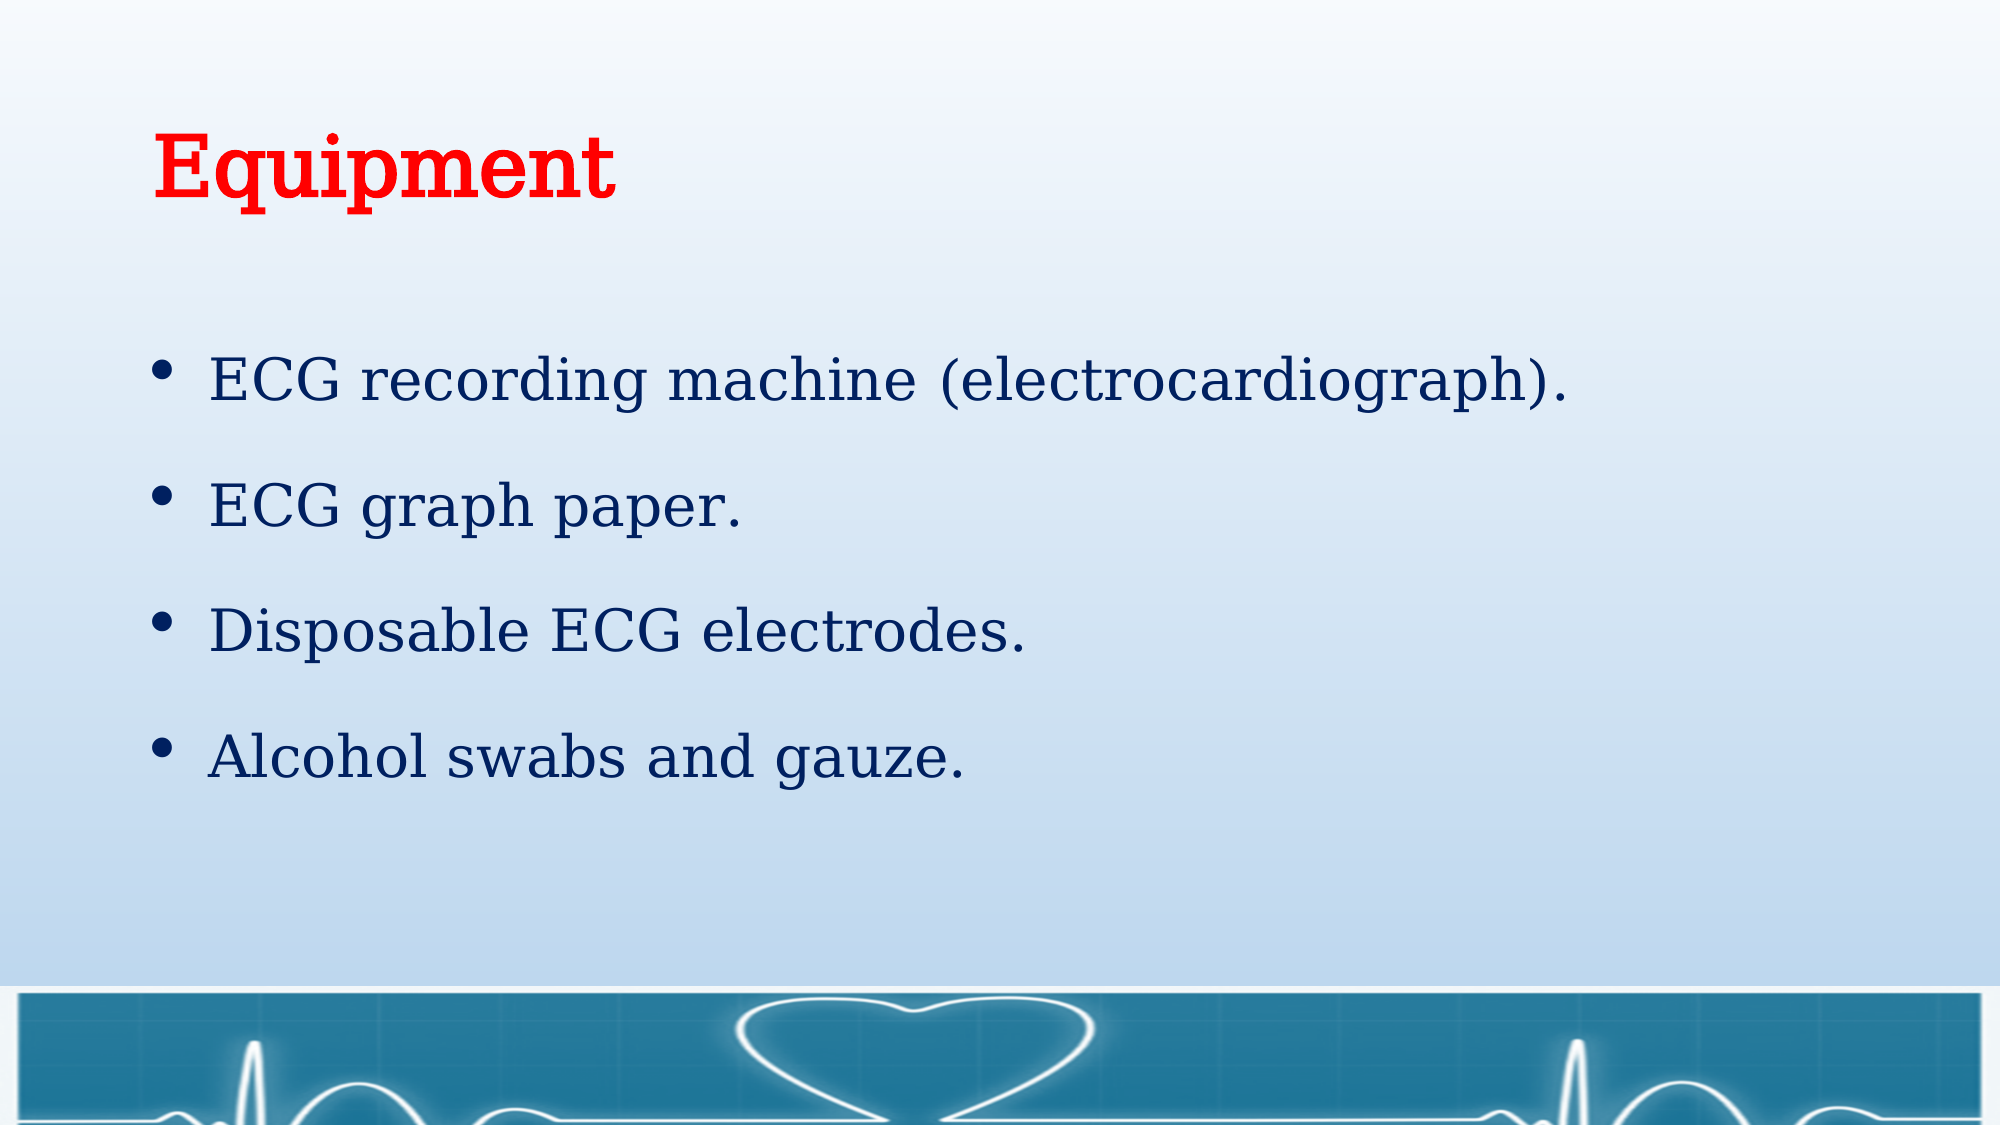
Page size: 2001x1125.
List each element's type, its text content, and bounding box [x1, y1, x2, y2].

title Equipment [137, 59, 1863, 278]
picture [0, 986, 2000, 1125]
list ECG recording machine (electrocardiograph). ECG graph paper. Disposable ECG electrodes. Alcohol swabs and gauze. [137, 299, 1863, 986]
